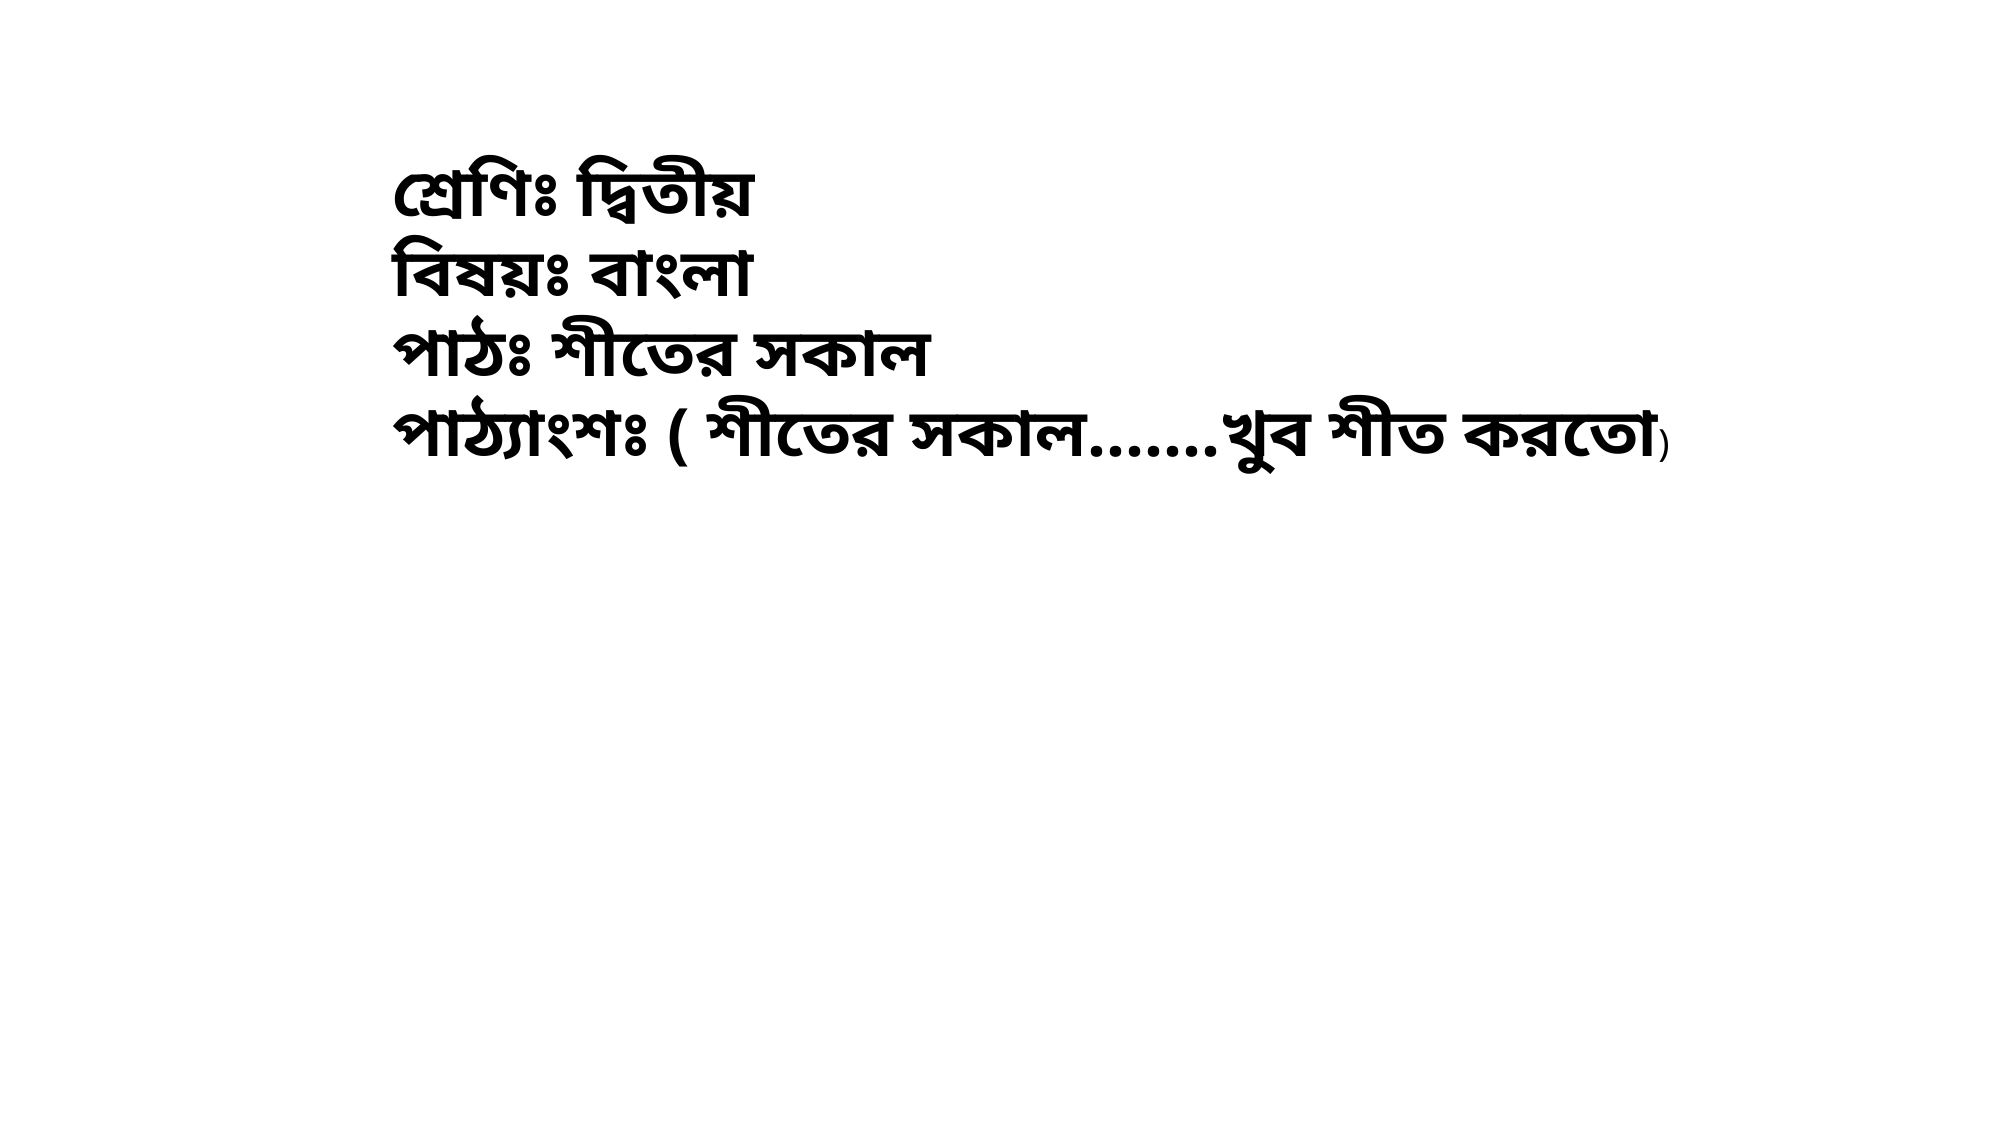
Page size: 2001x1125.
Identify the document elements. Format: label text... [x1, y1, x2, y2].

text_box শ্রেণিঃ দ্বিতীয় বিষয়ঃ বাংলা পাঠঃ শীতের সকাল পাঠ্যাংশঃ ( শীতের সকাল…….খুব শীত করতো) [377, 142, 1694, 478]
